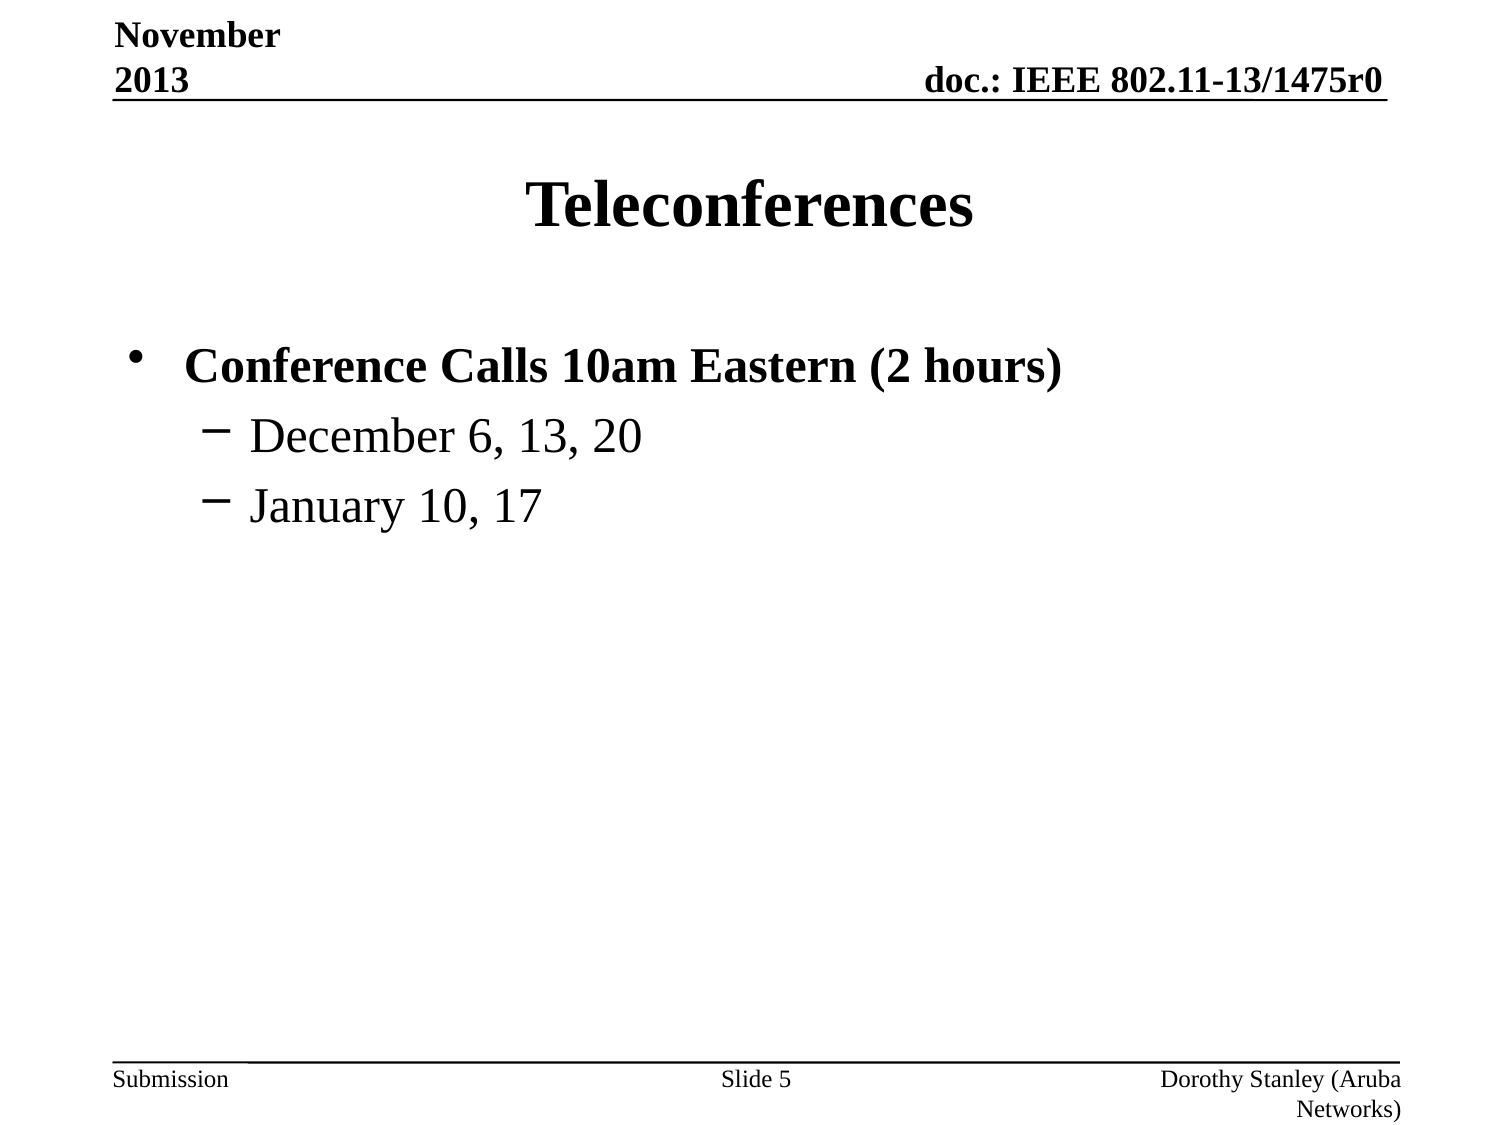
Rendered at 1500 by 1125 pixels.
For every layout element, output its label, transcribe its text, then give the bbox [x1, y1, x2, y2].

list Conference Calls 10am Eastern (2 hours) December 6, 13, 20 January 10, 17 [112, 324, 1388, 1001]
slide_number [114, 54, 299, 101]
title Teleconferences [112, 112, 1388, 288]
footer Dorothy Stanley (Aruba Networks) [1062, 1061, 1402, 1093]
slide_number Slide 5 [712, 1061, 800, 1093]
